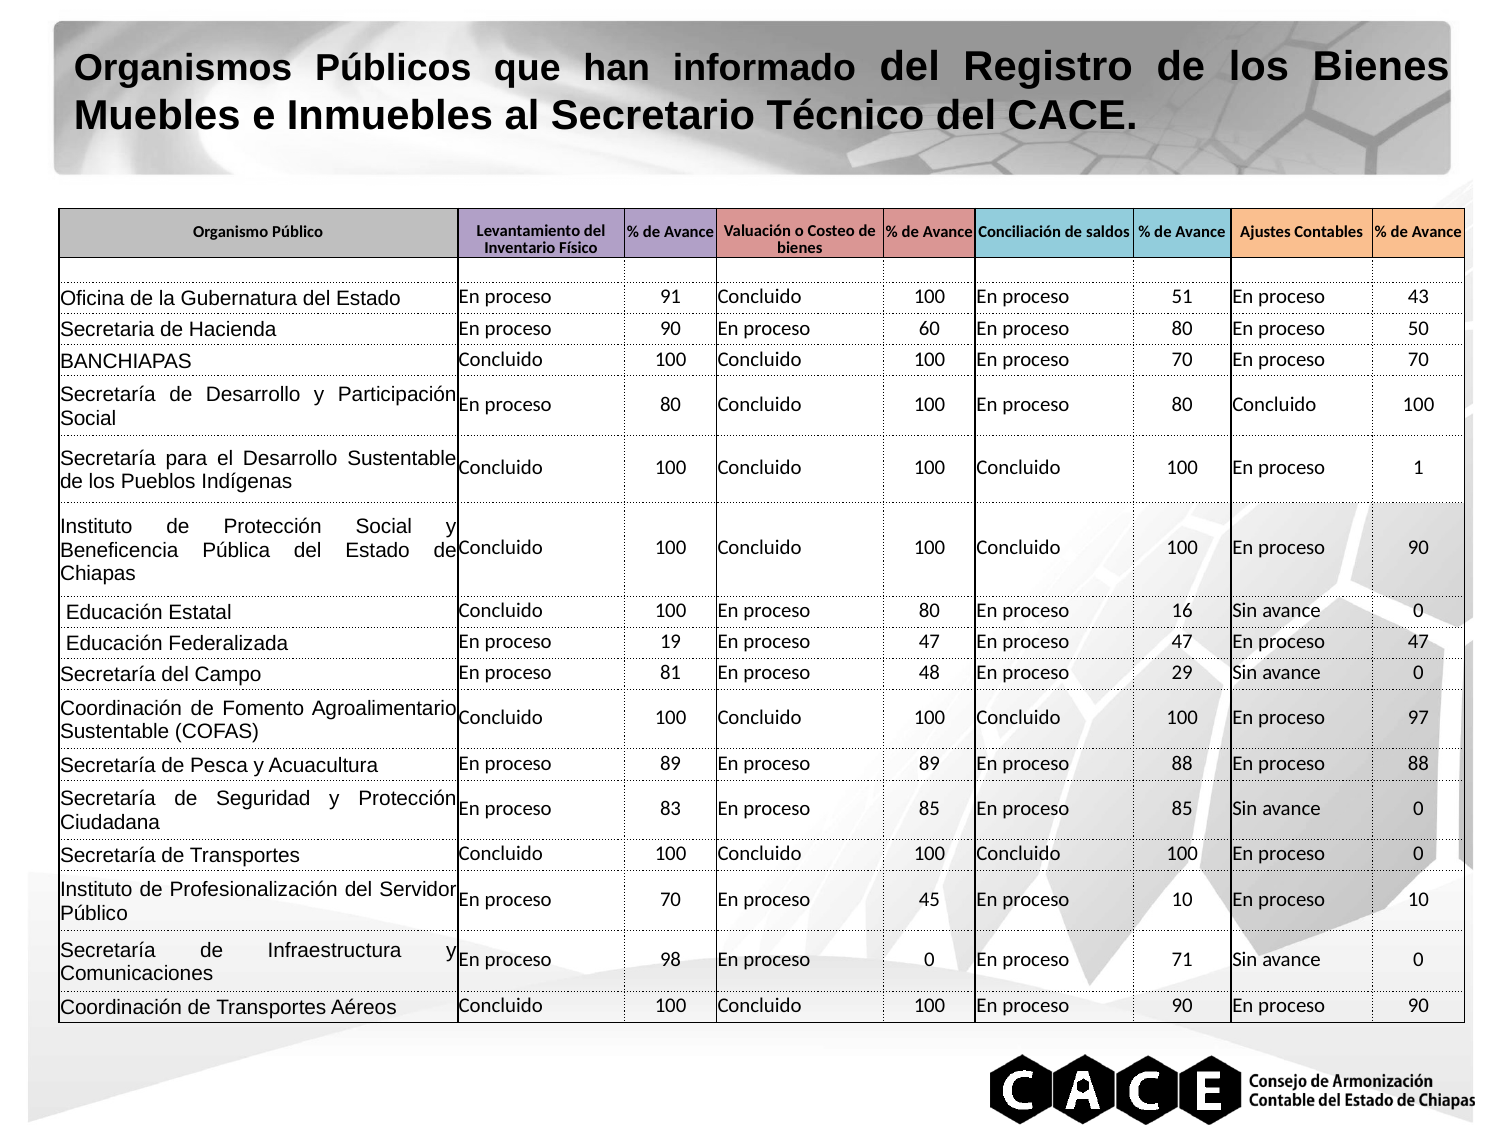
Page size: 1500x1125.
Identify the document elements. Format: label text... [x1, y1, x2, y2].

table_cell 100 [1133, 436, 1230, 503]
table_cell [625, 258, 716, 283]
table_cell 90 [625, 314, 716, 345]
table_cell 10 [1133, 871, 1230, 930]
table_cell En proceso [459, 283, 625, 314]
table_cell BANCHIAPAS [60, 345, 457, 376]
table_cell Concluido [459, 596, 625, 627]
table_cell Concluido [717, 376, 883, 436]
table_cell Concluido [459, 840, 625, 871]
table_cell 98 [625, 930, 716, 991]
table_cell 100 [883, 991, 974, 1022]
table_cell [976, 258, 1133, 283]
table_cell En proceso [717, 596, 883, 627]
table_cell En proceso [717, 871, 883, 930]
table_cell 100 [1373, 376, 1464, 436]
table_cell 0 [1373, 840, 1464, 871]
table_cell 47 [883, 627, 974, 658]
table_cell 19 [625, 627, 716, 658]
table_cell 80 [1133, 376, 1230, 436]
table_cell Concluido [717, 436, 883, 503]
table_cell 100 [625, 436, 716, 503]
table_cell En proceso [1232, 871, 1373, 930]
table_cell Sin avance [1232, 780, 1373, 840]
table_cell Concluido [1232, 376, 1373, 436]
table_cell 81 [625, 658, 716, 689]
table_cell 48 [883, 658, 974, 689]
table_cell 85 [883, 780, 974, 840]
table_cell En proceso [717, 658, 883, 689]
table_cell 47 [1133, 627, 1230, 658]
table_cell En proceso [1232, 314, 1373, 345]
table_cell En proceso [976, 314, 1133, 345]
table_cell En proceso [1232, 627, 1373, 658]
table_cell 0 [1373, 930, 1464, 991]
table_cell Concluido [976, 436, 1133, 503]
table_cell Secretaría de Desarrollo y Participación Social [60, 376, 457, 436]
table_cell 16 [1133, 596, 1230, 627]
table_cell Concluido [717, 840, 883, 871]
table_cell Concluido [717, 283, 883, 314]
table_cell [883, 258, 974, 283]
table_cell Secretaría para el Desarrollo Sustentable de los Pueblos Indígenas [60, 436, 457, 503]
table_cell Sin avance [1232, 596, 1373, 627]
table_cell 97 [1373, 689, 1464, 749]
table_cell 83 [625, 780, 716, 840]
table_cell 89 [883, 749, 974, 780]
table_cell Concluido [459, 689, 625, 749]
table_header Ajustes Contables [1232, 209, 1372, 257]
table_header Valuación o Costeo de bienes [717, 209, 883, 257]
table_cell 0 [1373, 658, 1464, 689]
table_cell Sin avance [1232, 930, 1373, 991]
table_cell 100 [625, 503, 716, 596]
table_cell 10 [1373, 871, 1464, 930]
table_cell Concluido [459, 503, 625, 596]
table_cell Concluido [459, 436, 625, 503]
table_cell En proceso [459, 658, 625, 689]
table_cell 100 [625, 689, 716, 749]
table_cell 29 [1133, 658, 1230, 689]
table_cell 70 [1133, 345, 1230, 376]
table_cell 100 [1133, 840, 1230, 871]
table_cell 100 [1133, 503, 1230, 596]
table_cell Concluido [459, 991, 625, 1022]
table_cell En proceso [717, 314, 883, 345]
table_cell En proceso [459, 749, 625, 780]
table_cell 91 [625, 283, 716, 314]
table_cell 70 [1373, 345, 1464, 376]
table_cell Secretaría de Infraestructura y Comunicaciones [60, 930, 457, 991]
table_header % de Avance [1373, 209, 1464, 257]
table_cell En proceso [976, 991, 1133, 1022]
table_cell En proceso [717, 780, 883, 840]
table_header % de Avance [625, 209, 716, 257]
table_cell En proceso [717, 749, 883, 780]
table_cell 88 [1373, 749, 1464, 780]
table_cell 90 [1373, 503, 1464, 596]
table_cell Educación Federalizada [60, 627, 457, 658]
table_cell 90 [1133, 991, 1230, 1022]
table_cell 100 [883, 283, 974, 314]
table_cell En proceso [1232, 749, 1373, 780]
table_cell Coordinación de Transportes Aéreos [60, 991, 457, 1022]
table_cell 47 [1373, 627, 1464, 658]
table_cell 45 [883, 871, 974, 930]
table_cell 100 [883, 840, 974, 871]
table_cell 100 [1133, 689, 1230, 749]
table_cell Instituto de Protección Social y Beneficencia Pública del Estado de Chiapas [60, 503, 457, 596]
table_cell 80 [1133, 314, 1230, 345]
table_cell 0 [1373, 780, 1464, 840]
table_cell En proceso [1232, 345, 1373, 376]
table_cell [459, 258, 625, 283]
table_cell Secretaría del Campo [60, 658, 457, 689]
table_cell 80 [625, 376, 716, 436]
table_cell En proceso [459, 871, 625, 930]
table_header Organismo Público [60, 209, 457, 257]
table_cell En proceso [717, 627, 883, 658]
table_cell Instituto de Profesionalización del Servidor Público [60, 871, 457, 930]
table_cell [60, 258, 457, 283]
table_cell En proceso [976, 283, 1133, 314]
table_cell [1232, 258, 1373, 283]
table_cell Concluido [976, 689, 1133, 749]
table_cell En proceso [976, 345, 1133, 376]
table_cell En proceso [1232, 436, 1373, 503]
table_cell [1373, 258, 1464, 283]
table_cell En proceso [459, 930, 625, 991]
table_cell 88 [1133, 749, 1230, 780]
table_cell En proceso [1232, 689, 1373, 749]
table_cell 89 [625, 749, 716, 780]
table_cell 90 [1373, 991, 1464, 1022]
table_cell Sin avance [1232, 658, 1373, 689]
table_cell Secretaría de Seguridad y Protección Ciudadana [60, 780, 457, 840]
table_cell En proceso [976, 930, 1133, 991]
table_cell En proceso [1232, 840, 1373, 871]
table_cell 100 [883, 689, 974, 749]
table_cell En proceso [1232, 503, 1373, 596]
table_cell En proceso [459, 314, 625, 345]
table_cell 80 [883, 596, 974, 627]
table_cell En proceso [1232, 991, 1373, 1022]
table_cell 0 [1373, 596, 1464, 627]
table_cell En proceso [717, 930, 883, 991]
table_cell En proceso [459, 376, 625, 436]
table_cell 100 [625, 345, 716, 376]
table_cell 71 [1133, 930, 1230, 991]
table_cell En proceso [459, 627, 625, 658]
table_cell 50 [1373, 314, 1464, 345]
table_cell 100 [625, 840, 716, 871]
table_cell Coordinación de Fomento Agroalimentario Sustentable (COFAS) [60, 689, 457, 749]
table_cell Secretaría de Transportes [60, 840, 457, 871]
table_cell Concluido [717, 503, 883, 596]
table_cell En proceso [976, 749, 1133, 780]
table_cell Secretaria de Hacienda [60, 314, 457, 345]
table_header Levantamiento del Inventario Físico [459, 209, 624, 257]
table_cell En proceso [976, 658, 1133, 689]
table_cell 43 [1373, 283, 1464, 314]
table_cell En proceso [976, 596, 1133, 627]
table_header Conciliación de saldos [976, 209, 1133, 257]
table_cell En proceso [1232, 283, 1373, 314]
table_cell Oficina de la Gubernatura del Estado [60, 283, 457, 314]
table_cell Secretaría de Pesca y Acuacultura [60, 749, 457, 780]
table_cell [717, 258, 883, 283]
table_cell 100 [883, 376, 974, 436]
table_cell 100 [883, 436, 974, 503]
table_cell 1 [1373, 436, 1464, 503]
table_cell Concluido [976, 503, 1133, 596]
table_cell En proceso [976, 376, 1133, 436]
table_cell 100 [625, 991, 716, 1022]
table_cell Educación Estatal [60, 596, 457, 627]
table_cell 100 [883, 345, 974, 376]
table_cell 85 [1133, 780, 1230, 840]
table_cell En proceso [976, 871, 1133, 930]
table_cell En proceso [459, 780, 625, 840]
table_cell Concluido [717, 689, 883, 749]
table_cell Concluido [976, 840, 1133, 871]
table_header % de Avance [884, 209, 974, 257]
table_cell [1133, 258, 1230, 283]
table_cell Concluido [459, 345, 625, 376]
table_cell En proceso [976, 780, 1133, 840]
table_cell En proceso [976, 627, 1133, 658]
table_cell 100 [883, 503, 974, 596]
table_cell 51 [1133, 283, 1230, 314]
table_cell Concluido [717, 991, 883, 1022]
table_cell 60 [883, 314, 974, 345]
table_cell 100 [625, 596, 716, 627]
table_cell 0 [883, 930, 974, 991]
text_box Organismos Públicos que han informado del Registro de los Bienes Muebles e Inmuebles al Secretario Técnico del CACE. [58, 30, 1465, 146]
table_cell 70 [625, 871, 716, 930]
table_cell Concluido [717, 345, 883, 376]
table_header % de Avance [1134, 209, 1230, 257]
